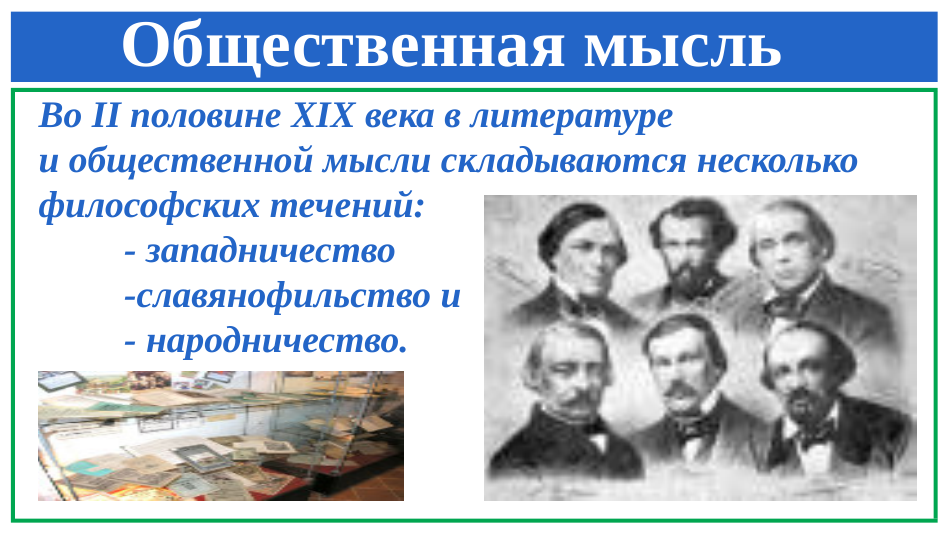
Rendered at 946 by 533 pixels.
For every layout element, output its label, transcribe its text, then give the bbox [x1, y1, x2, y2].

title Общественная мысль [0, 0, 847, 81]
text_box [484, 195, 918, 501]
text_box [38, 371, 404, 501]
list Во II половине XIX века в литературе и общественной мысли складываются несколько философских течений: - западничество -славянофильство и - народничество. [38, 90, 917, 363]
